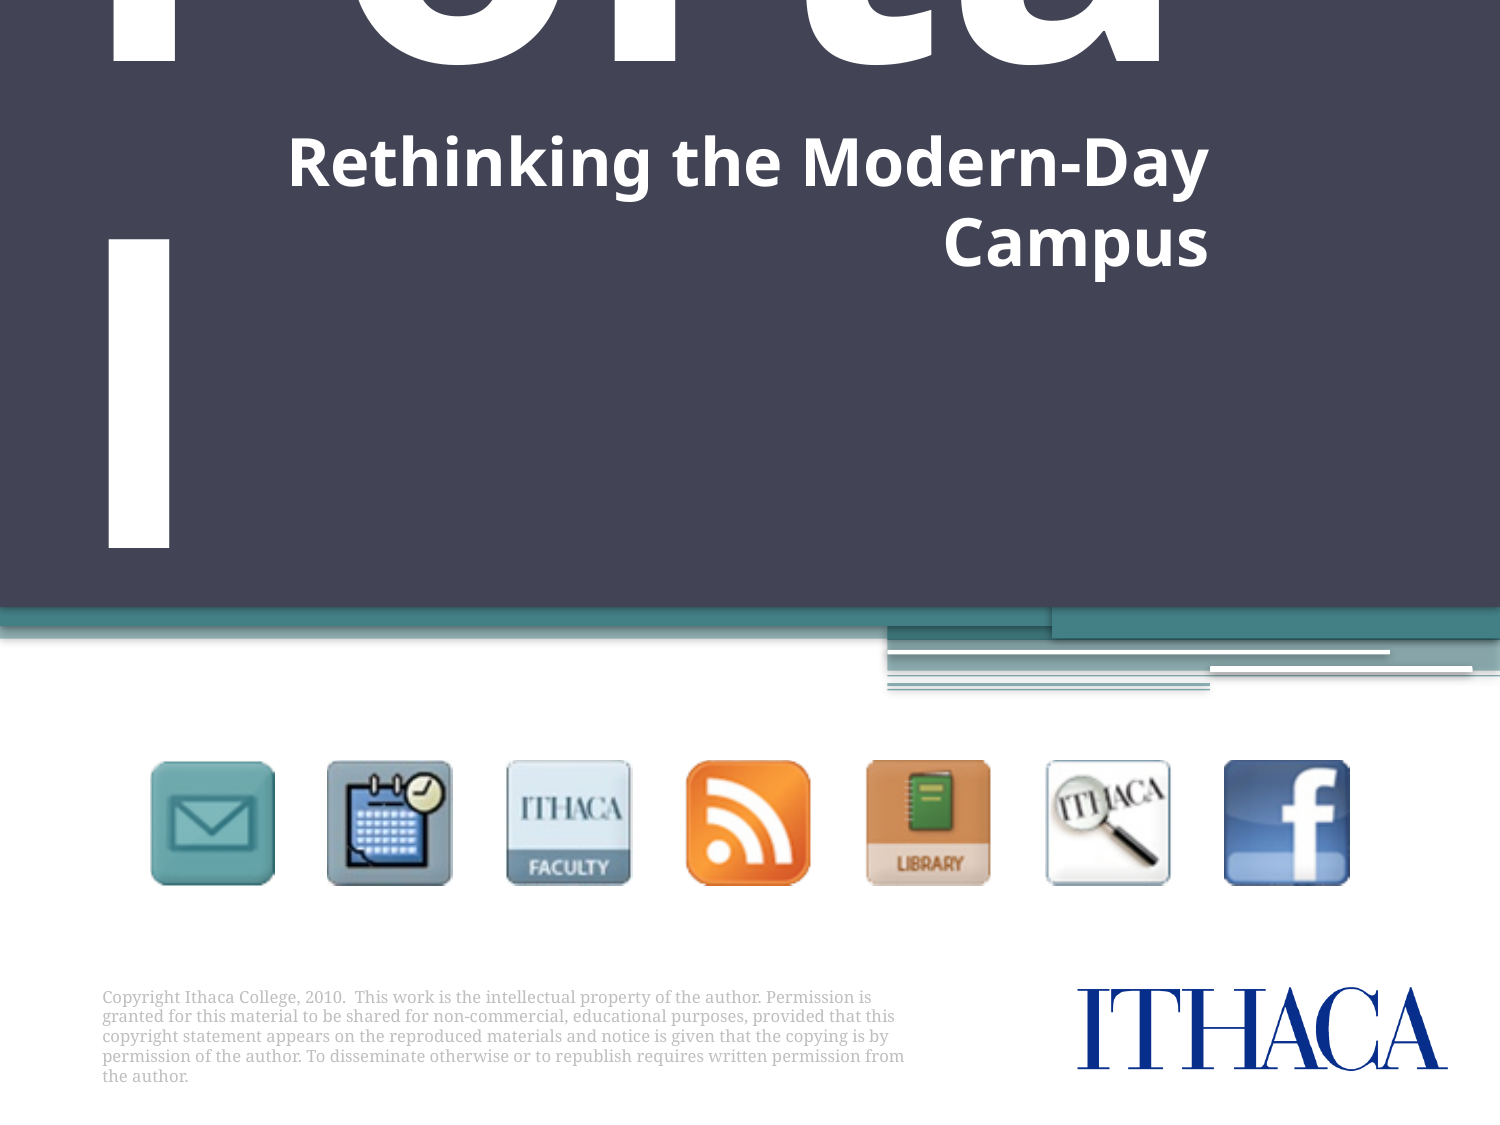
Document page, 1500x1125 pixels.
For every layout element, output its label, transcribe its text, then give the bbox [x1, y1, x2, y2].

text_box Rethinking the Modern-Day Campus [62, 112, 1225, 288]
picture [1044, 760, 1173, 886]
picture [149, 760, 276, 888]
picture [327, 760, 453, 886]
picture [1062, 972, 1463, 1092]
picture [685, 760, 813, 886]
title Portal [62, 288, 1225, 638]
picture [505, 760, 633, 886]
text_box Copyright Ithaca College, 2010. This work is the intellectual property of the author. Permission is granted for this material to be shared for non-commercial, educational purposes, provided that this copyright statement appears on the reproduced materials and notice is given that the copying is by permission of the author. To disseminate otherwise or to republish requires written permission from the author. [87, 979, 950, 1094]
picture [1224, 760, 1351, 886]
picture [864, 760, 993, 886]
